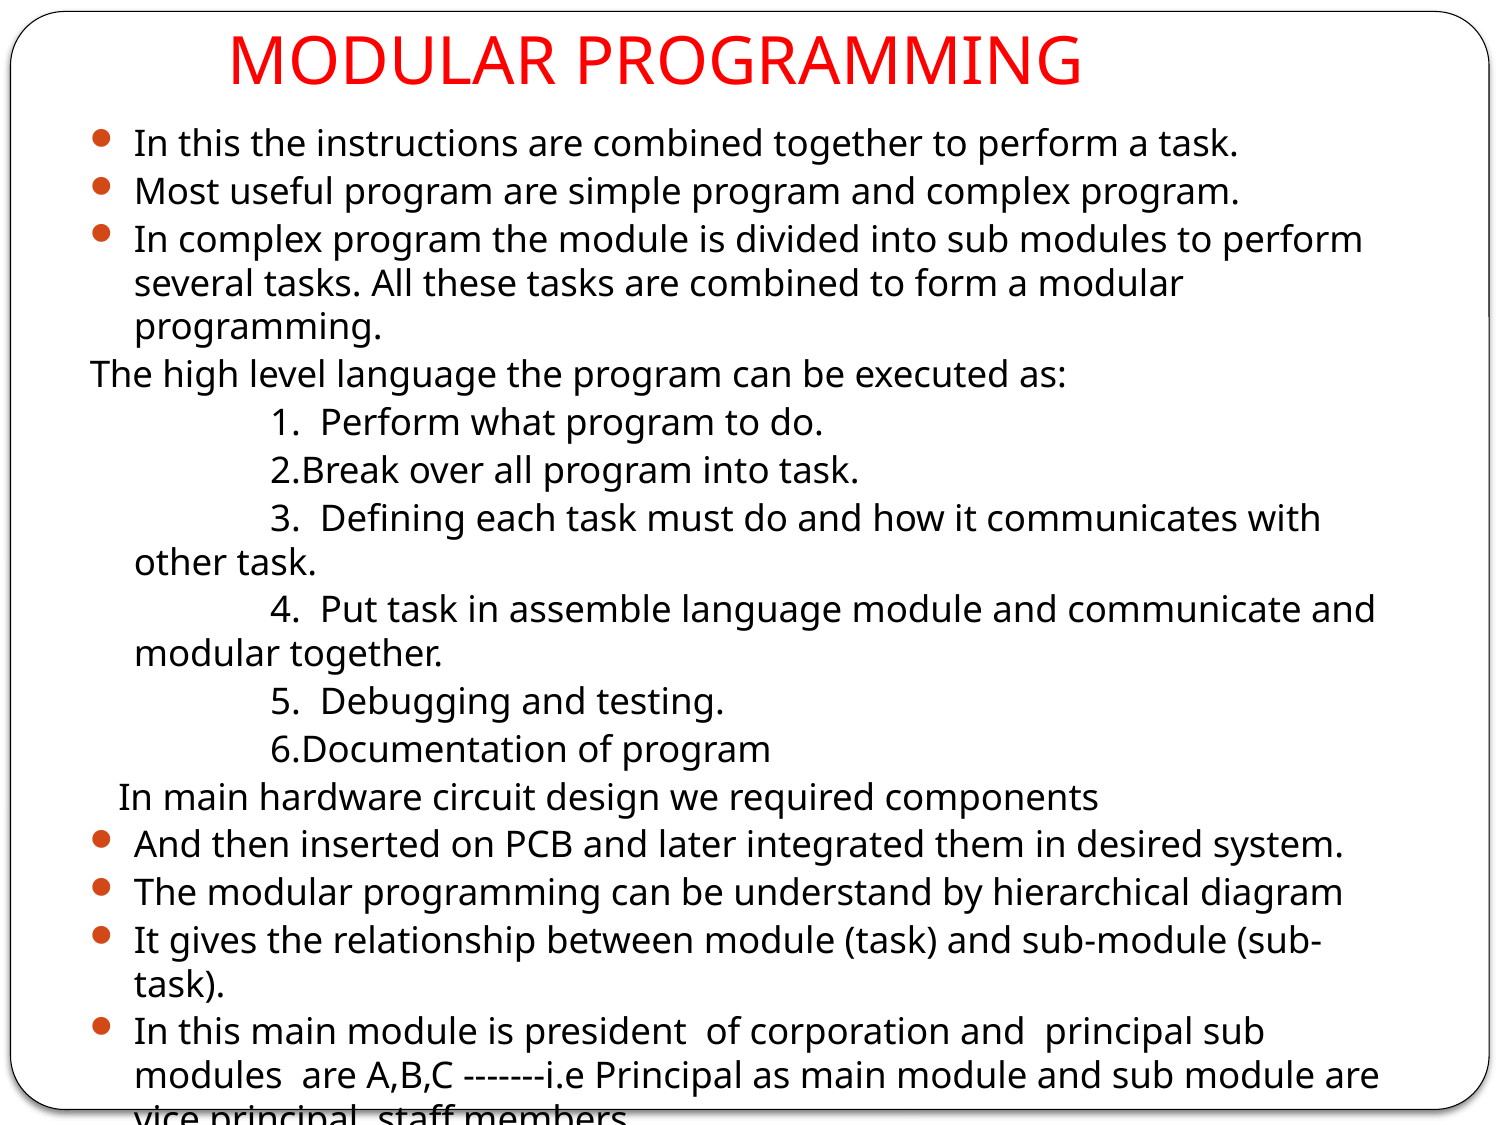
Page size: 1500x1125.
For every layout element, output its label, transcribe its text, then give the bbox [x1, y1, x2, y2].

title MODULAR PROGRAMMING [75, 37, 1238, 112]
list In this the instructions are combined together to perform a task. Most useful program are simple program and complex program. In complex program the module is divided into sub modules to perform several tasks. All these tasks are combined to form a modular programming. The high level language the program can be executed as: 1. Perform what program to do. 2.Break over all program into task. 3. Defining each task must do and how it communicates with other task. 4. Put task in assemble language module and communicate and modular together. 5. Debugging and testing. 6.Documentation of program In main hardware circuit design we required components And then inserted on PCB and later integrated them in desired system. The modular programming can be understand by hierarchical diagram It gives the relationship between module (task) and sub-module (sub-task). In this main module is president of corporation and principal sub modules are A,B,C -------i.e Principal as main module and sub module are vice principal, staff members. [75, 112, 1425, 1125]
